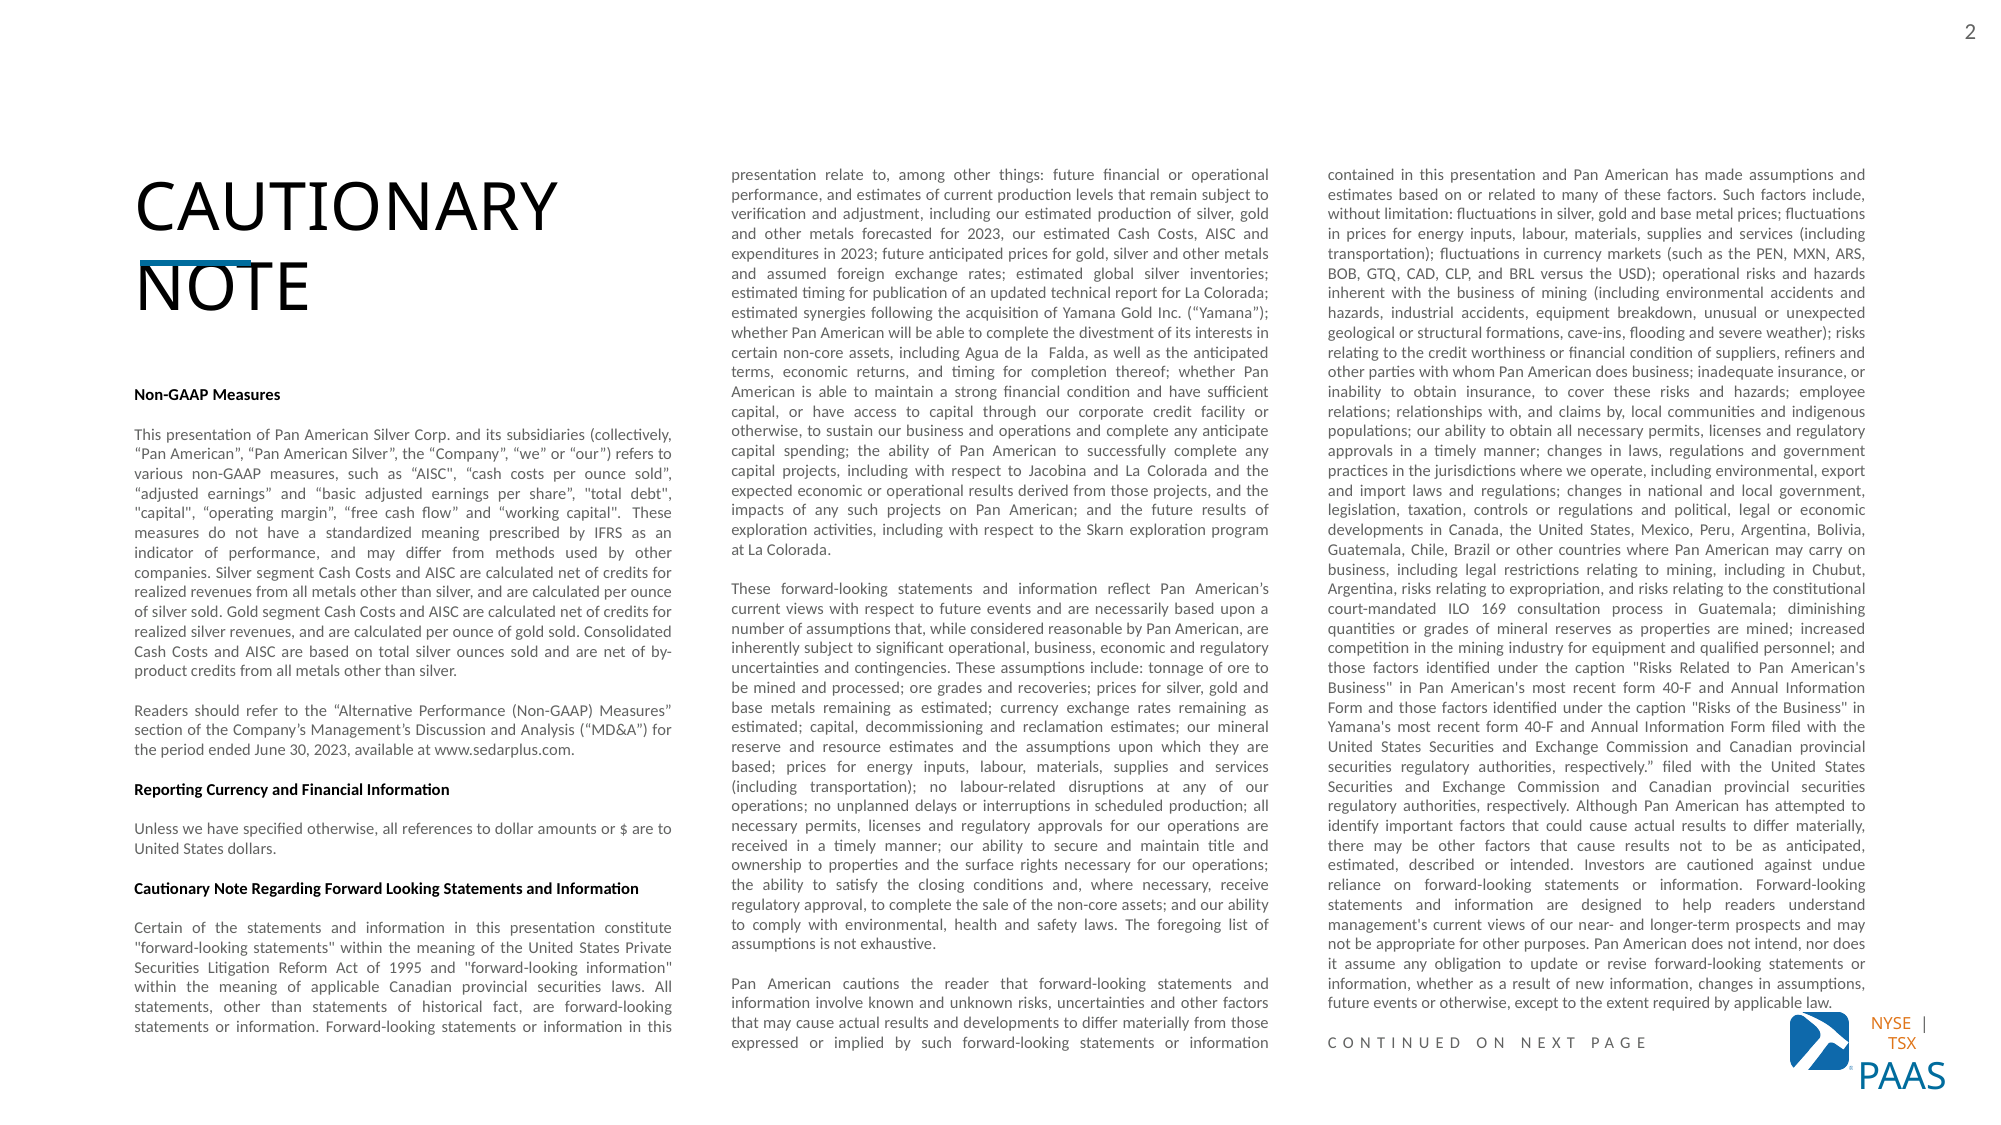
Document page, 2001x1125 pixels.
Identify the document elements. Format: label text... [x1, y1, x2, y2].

text_box CAUTIONARY NOTE Non-GAAP Measures This presentation of Pan American Silver Corp. and its subsidiaries (collectively, “Pan American”, “Pan American Silver”, the “Company”, “we” or “our”) refers to various non-GAAP measures, such as “AISC", “cash costs per ounce sold”, “adjusted earnings” and “basic adjusted earnings per share”, "total debt", "capital", “operating margin”, “free cash flow” and “working capital". These measures do not have a standardized meaning prescribed by IFRS as an indicator of performance, and may differ from methods used by other companies. Silver segment Cash Costs and AISC are calculated net of credits for realized revenues from all metals other than silver, and are calculated per ounce of silver sold. Gold segment Cash Costs and AISC are calculated net of credits for realized silver revenues, and are calculated per ounce of gold sold. Consolidated Cash Costs and AISC are based on total silver ounces sold and are net of by-product credits from all metals other than silver. Readers should refer to the “Alternative Performance (Non-GAAP) Measures” section of the Company’s Management’s Discussion and Analysis (“MD&A”) for the period ended June 30, 2023, available at www.sedarplus.com. Reporting Currency and Financial Information Unless we have specified otherwise, all references to dollar amounts or $ are to United States dollars. Cautionary Note Regarding Forward Looking Statements and Information Certain of the statements and information in this presentation constitute "forward-looking statements" within the meaning of the United States Private Securities Litigation Reform Act of 1995 and "forward-looking information" within the meaning of applicable Canadian provincial securities laws. All statements, other than statements of historical fact, are forward-looking statements or information. Forward-looking statements or information in this presentation relate to, among other things: future financial or operational performance, and estimates of current production levels that remain subject to verification and adjustment, including our estimated production of silver, gold and other metals forecasted for 2023, our estimated Cash Costs, AISC and expenditures in 2023; future anticipated prices for gold, silver and other metals and assumed foreign exchange rates; estimated global silver inventories; estimated timing for publication of an updated technical report for La Colorada; estimated synergies following the acquisition of Yamana Gold Inc. (“Yamana”); whether Pan American will be able to complete the divestment of its interests in certain non-core assets, including Agua de la Falda, as well as the anticipated terms, economic returns, and timing for completion thereof; whether Pan American is able to maintain a strong financial condition and have sufficient capital, or have access to capital through our corporate credit facility or otherwise, to sustain our business and operations and complete any anticipate capital spending; the ability of Pan American to successfully complete any capital projects, including with respect to Jacobina and La Colorada and the expected economic or operational results derived from those projects, and the impacts of any such projects on Pan American; and the future results of exploration activities, including with respect to the Skarn exploration program at La Colorada. These forward-looking statements and information reflect Pan American’s current views with respect to future events and are necessarily based upon a number of assumptions that, while considered reasonable by Pan American, are inherently subject to significant operational, business, economic and regulatory uncertainties and contingencies. These assumptions include: tonnage of ore to be mined and processed; ore grades and recoveries; prices for silver, gold and base metals remaining as estimated; currency exchange rates remaining as estimated; capital, decommissioning and reclamation estimates; our mineral reserve and resource estimates and the assumptions upon which they are based; prices for energy inputs, labour, materials, supplies and services (including transportation); no labour-related disruptions at any of our operations; no unplanned delays or interruptions in scheduled production; all necessary permits, licenses and regulatory approvals for our operations are received in a timely manner; our ability to secure and maintain title and ownership to properties and the surface rights necessary for our operations; the ability to satisfy the closing conditions and, where necessary, receive regulatory approval, to complete the sale of the non-core assets; and our ability to comply with environmental, health and safety laws. The foregoing list of assumptions is not exhaustive. Pan American cautions the reader that forward-looking statements and information involve known and unknown risks, uncertainties and other factors that may cause actual results and developments to differ materially from those expressed or implied by such forward-looking statements or information contained in this presentation and Pan American has made assumptions and estimates based on or related to many of these factors. Such factors include, without limitation: fluctuations in silver, gold and base metal prices; fluctuations in prices for energy inputs, labour, materials, supplies and services (including transportation); fluctuations in currency markets (such as the PEN, MXN, ARS, BOB, GTQ, CAD, CLP, and BRL versus the USD); operational risks and hazards inherent with the business of mining (including environmental accidents and hazards, industrial accidents, equipment breakdown, unusual or unexpected geological or structural formations, cave-ins, flooding and severe weather); risks relating to the credit worthiness or financial condition of suppliers, refiners and other parties with whom Pan American does business; inadequate insurance, or inability to obtain insurance, to cover these risks and hazards; employee relations; relationships with, and claims by, local communities and indigenous populations; our ability to obtain all necessary permits, licenses and regulatory approvals in a timely manner; changes in laws, regulations and government practices in the jurisdictions where we operate, including environmental, export and import laws and regulations; changes in national and local government, legislation, taxation, controls or regulations and political, legal or economic developments in Canada, the United States, Mexico, Peru, Argentina, Bolivia, Guatemala, Chile, Brazil or other countries where Pan American may carry on business, including legal restrictions relating to mining, including in Chubut, Argentina, risks relating to expropriation, and risks relating to the constitutional court-mandated ILO 169 consultation process in Guatemala; diminishing quantities or grades of mineral reserves as properties are mined; increased competition in the mining industry for equipment and qualified personnel; and those factors identified under the caption "Risks Related to Pan American's Business" in Pan American's most recent form 40-F and Annual Information Form and those factors identified under the caption "Risks of the Business" in Yamana's most recent form 40-F and Annual Information Form filed with the United States Securities and Exchange Commission and Canadian provincial securities regulatory authorities, respectively.” filed with the United States Securities and Exchange Commission and Canadian provincial securities regulatory authorities, respectively. Although Pan American has attempted to identify important factors that could cause actual results to differ materially, there may be other factors that cause results not to be as anticipated, estimated, described or intended. Investors are cautioned against undue reliance on forward-looking statements or information. Forward-looking statements and information are designed to help readers understand management's current views of our near- and longer-term prospects and may not be appropriate for other purposes. Pan American does not intend, nor does it assume any obligation to update or revise forward-looking statements or information, whether as a result of new information, changes in assumptions, future events or otherwise, except to the extent required by applicable law. CONTINUED ON NEXT PAGE [119, 156, 1881, 1050]
picture [1790, 1050, 1853, 1070]
slide_number 2 [1897, 9, 1992, 70]
